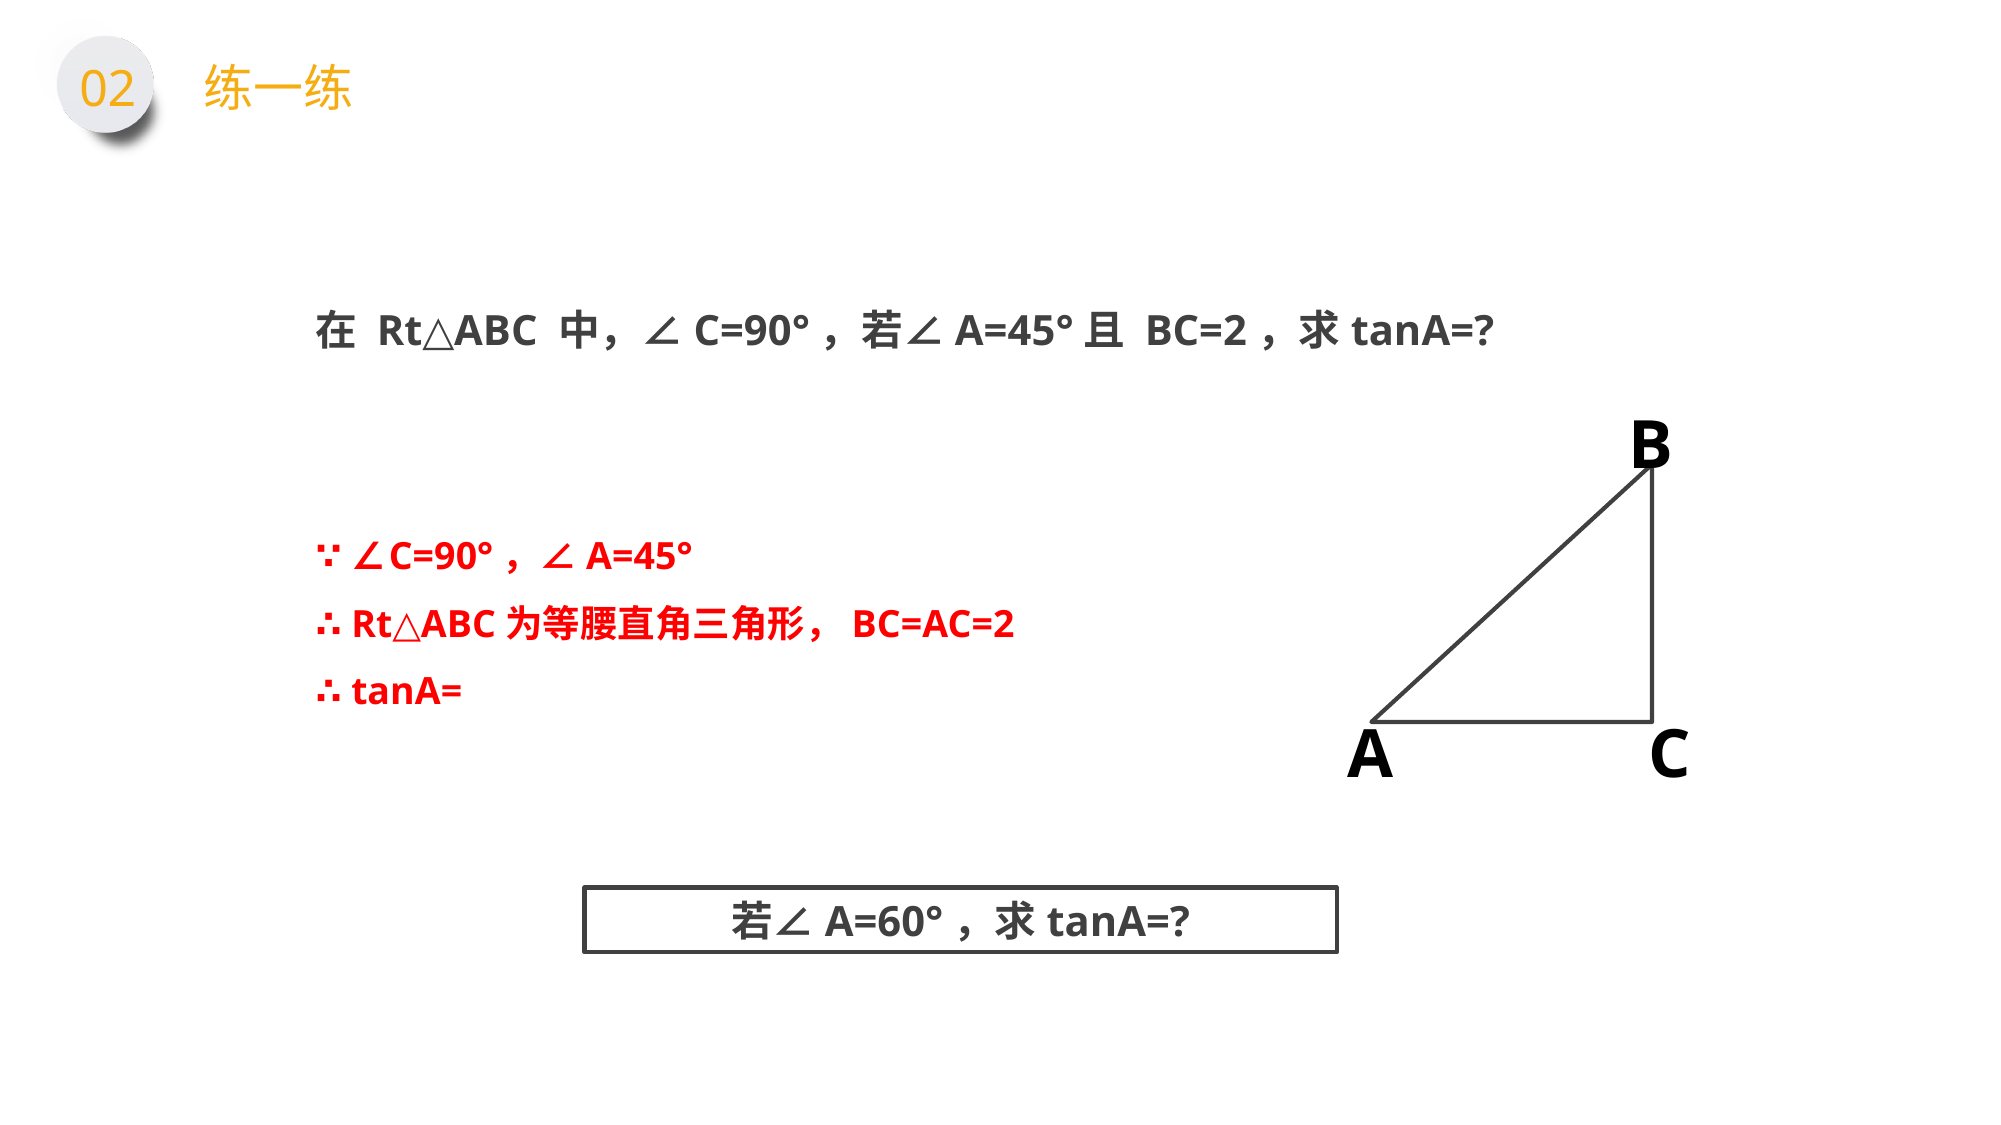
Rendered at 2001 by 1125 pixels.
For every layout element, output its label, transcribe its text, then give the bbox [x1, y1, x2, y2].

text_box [1332, 394, 1712, 800]
text_box 若∠A=60°，求tanA=? [584, 887, 1337, 953]
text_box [34, 17, 370, 160]
text_box 在 Rt△ABC 中，∠C=90°，若∠A=45°且 BC=2，求tanA=? [300, 271, 1552, 362]
